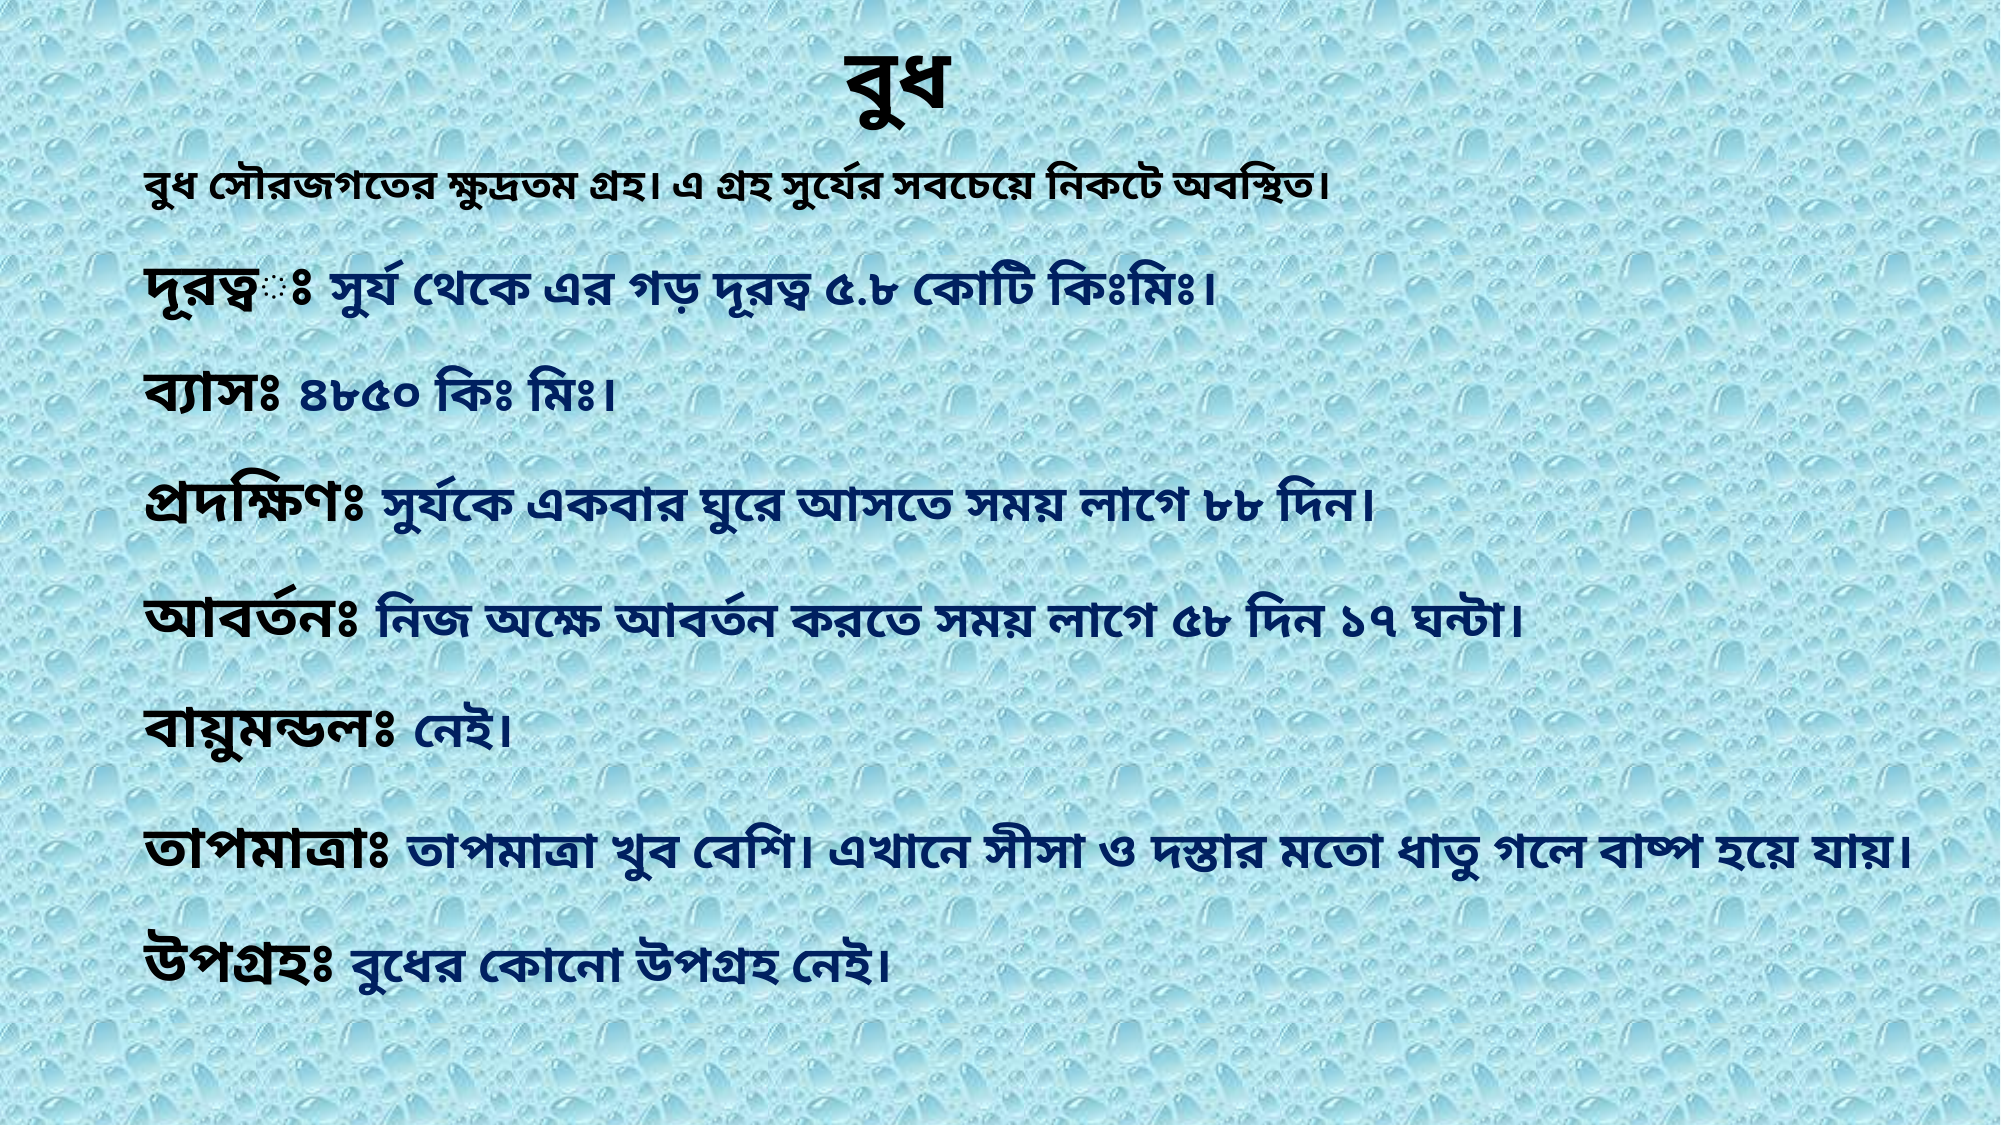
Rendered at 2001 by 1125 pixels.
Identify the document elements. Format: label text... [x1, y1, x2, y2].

text_box আবর্তনঃ নিজ অক্ষে আবর্তন করতে সময় লাগে ৫৮ দিন ১৭ ঘন্টা। [129, 565, 1789, 664]
text_box প্রদক্ষিণঃ সুর্যকে একবার ঘুরে আসতে সময় লাগে ৮৮ দিন। [129, 448, 1538, 549]
text_box বায়ুমন্ডলঃ নেই। [129, 680, 654, 768]
text_box দূরত্বঃ সুর্য থেকে এর গড় দূরত্ব ৫.৮ কোটি কিঃমিঃ। [129, 238, 1448, 326]
text_box ব্যাসঃ ৪৮৫০ কিঃ মিঃ। [129, 347, 723, 429]
text_box বুধ সৌরজগতের ক্ষুদ্রতম গ্রহ। এ গ্রহ সুর্যের সবচেয়ে নিকটে অবস্থিত। [129, 145, 1558, 220]
text_box উপগ্রহঃ বুধের কোনো উপগ্রহ নেই। [129, 922, 1103, 997]
text_box তাপমাত্রাঃ তাপমাত্রা খুব বেশি। এখানে সীসা ও দস্তার মতো ধাতু গলে বাষ্প হয়ে যায়। [129, 786, 1971, 903]
text_box বুধ [830, 21, 994, 129]
picture [0, 0, 2001, 1125]
